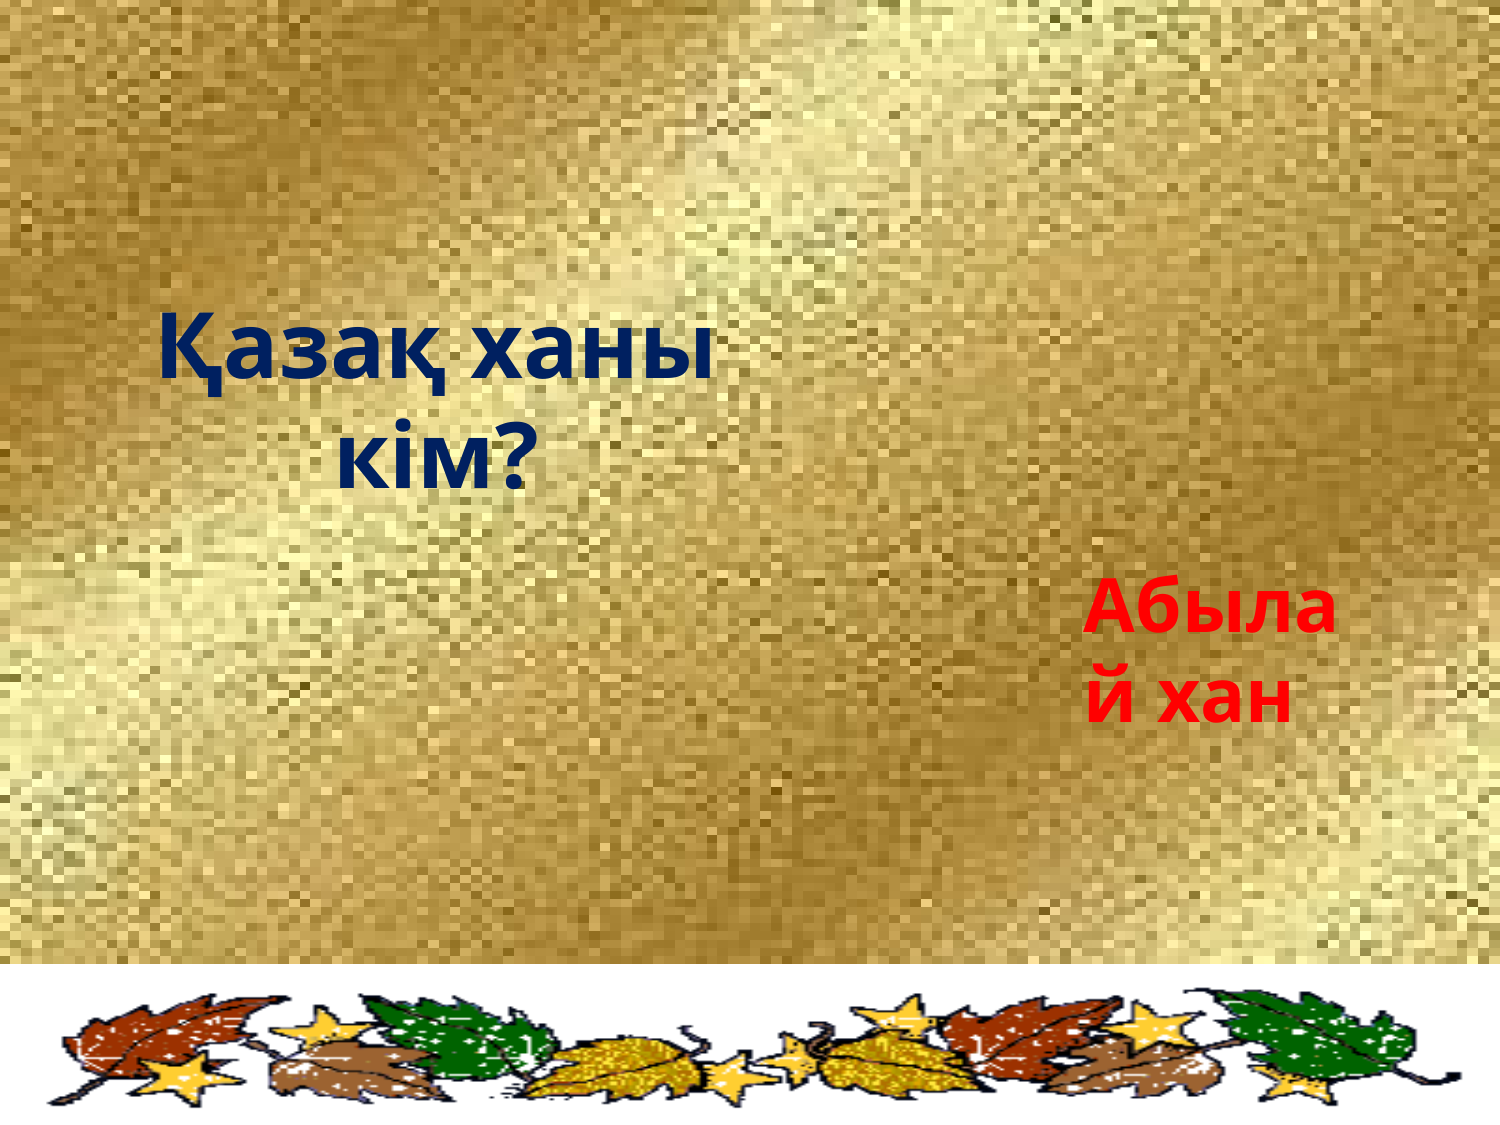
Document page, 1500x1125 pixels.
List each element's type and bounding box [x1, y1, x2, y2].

list [0, 0, 1500, 963]
picture [0, 963, 1500, 1125]
